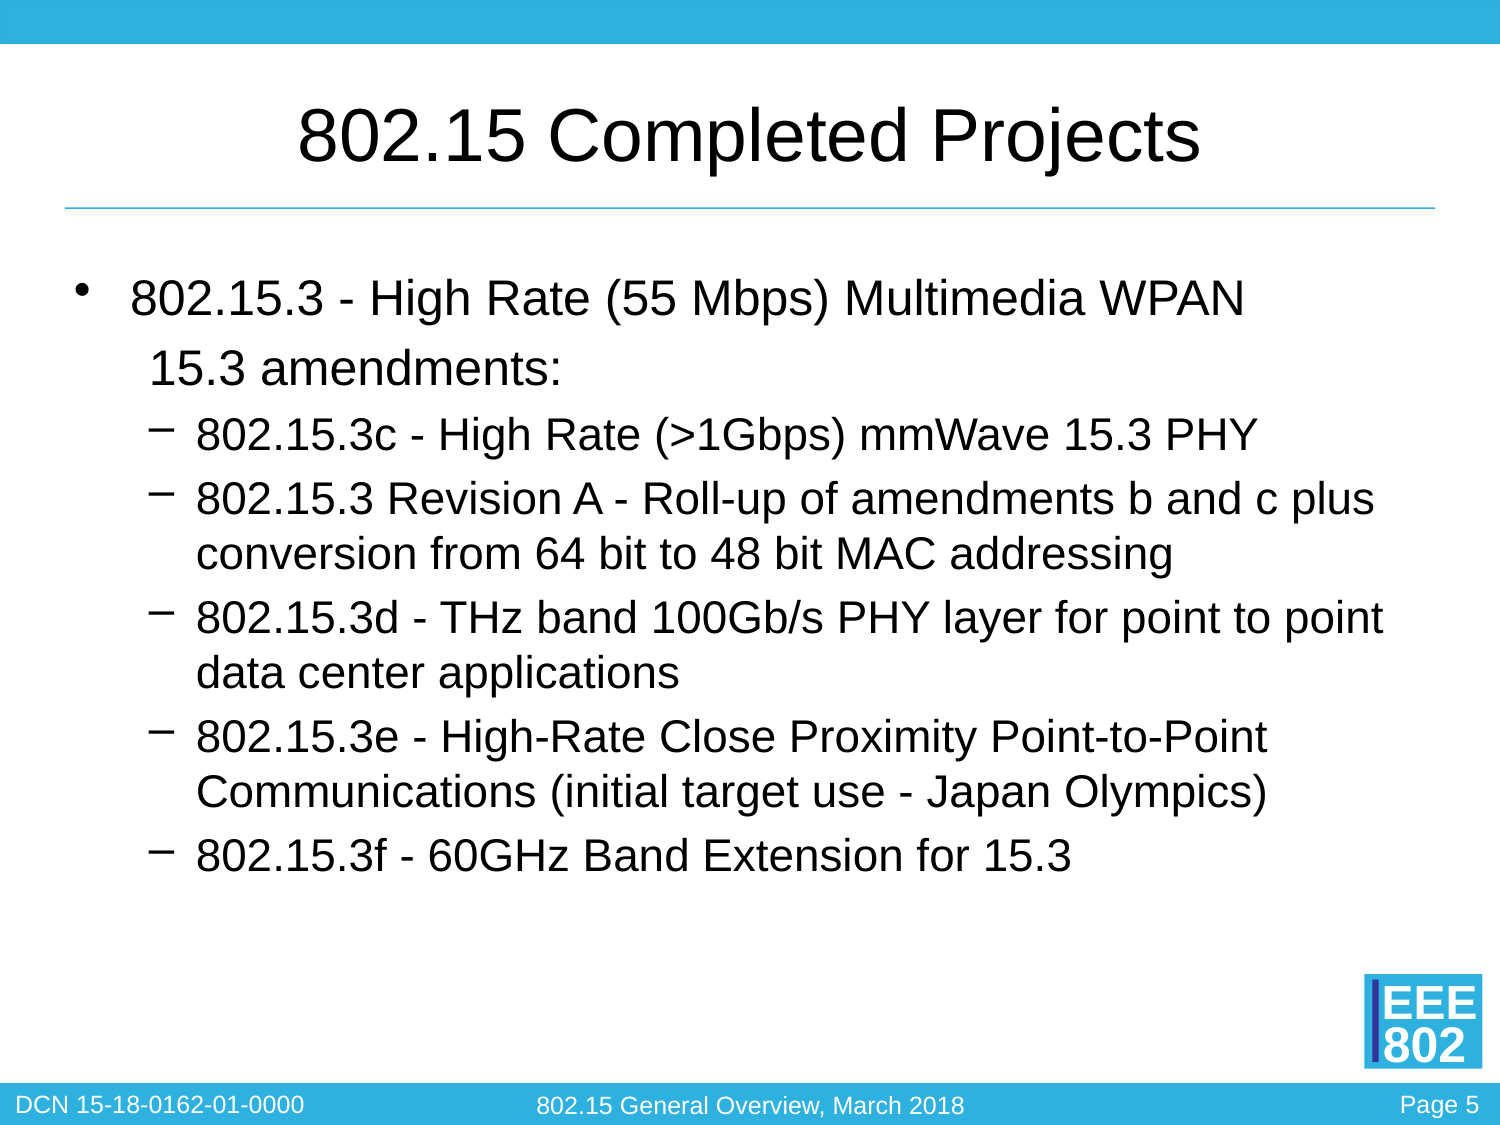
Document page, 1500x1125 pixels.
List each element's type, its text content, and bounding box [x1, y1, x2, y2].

title 802.15 Completed Projects [75, 66, 1425, 197]
list 802.15.3 - High Rate (55 Mbps) Multimedia WPAN 15.3 amendments: 802.15.3c - High Rate (>1Gbps) mmWave 15.3 PHY 802.15.3 Revision A - Roll-up of amendments b and c plus conversion from 64 bit to 48 bit MAC addressing 802.15.3d - THz band 100Gb/s PHY layer for point to point data center applications 802.15.3e - High-Rate Close Proximity Point-to-Point Communications (initial target use - Japan Olympics) 802.15.3f - 60GHz Band Extension for 15.3 [58, 257, 1442, 1001]
